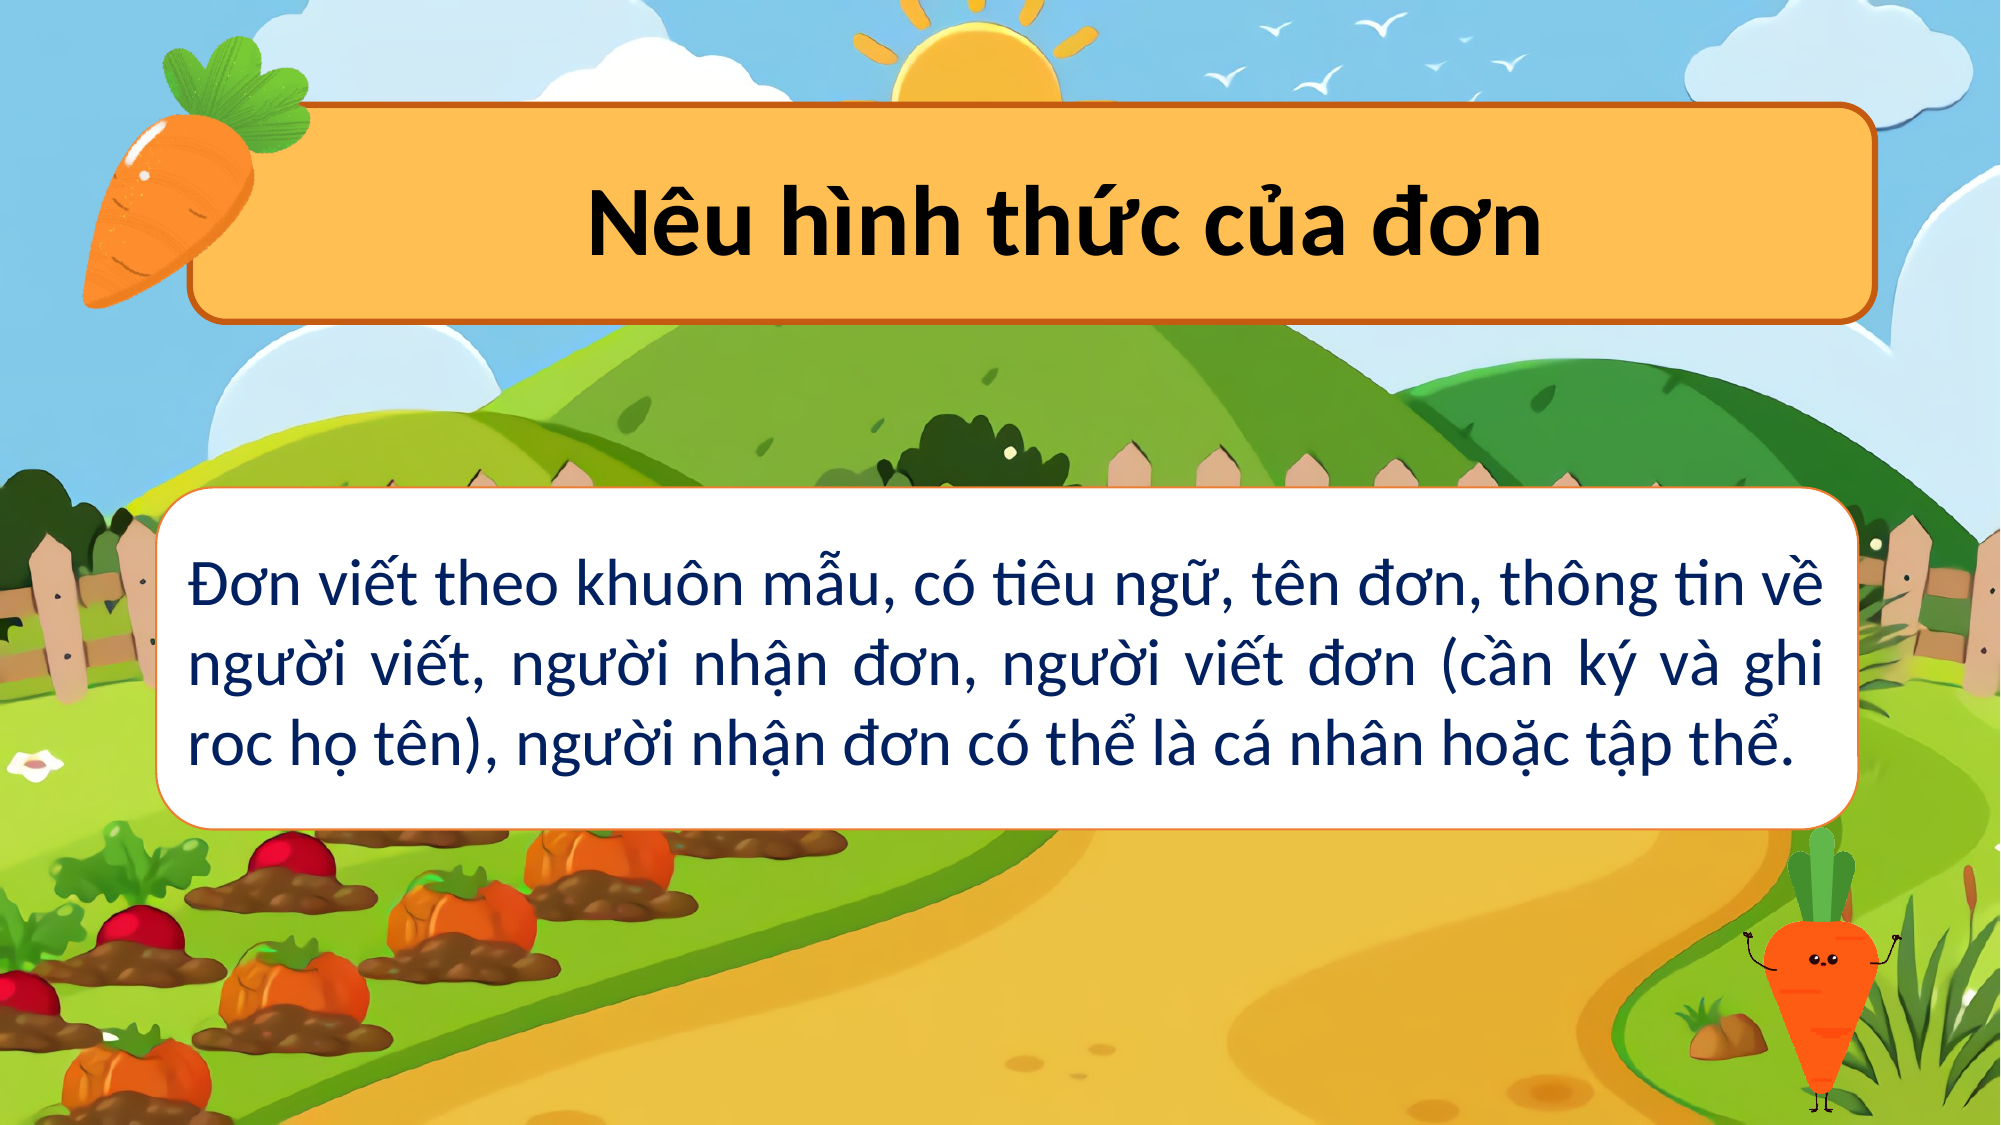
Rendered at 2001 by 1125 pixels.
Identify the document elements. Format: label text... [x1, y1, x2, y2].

picture [0, 0, 2001, 1125]
text_box Đơn viết theo khuôn mẫu, có tiêu ngữ, tên đơn, thông tin về người viết, người nhận đơn, người viết đơn (cần ký và ghi roc họ tên), người nhận đơn có thể là cá nhân hoặc tập thể. [155, 486, 1860, 831]
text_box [41, 12, 1875, 322]
